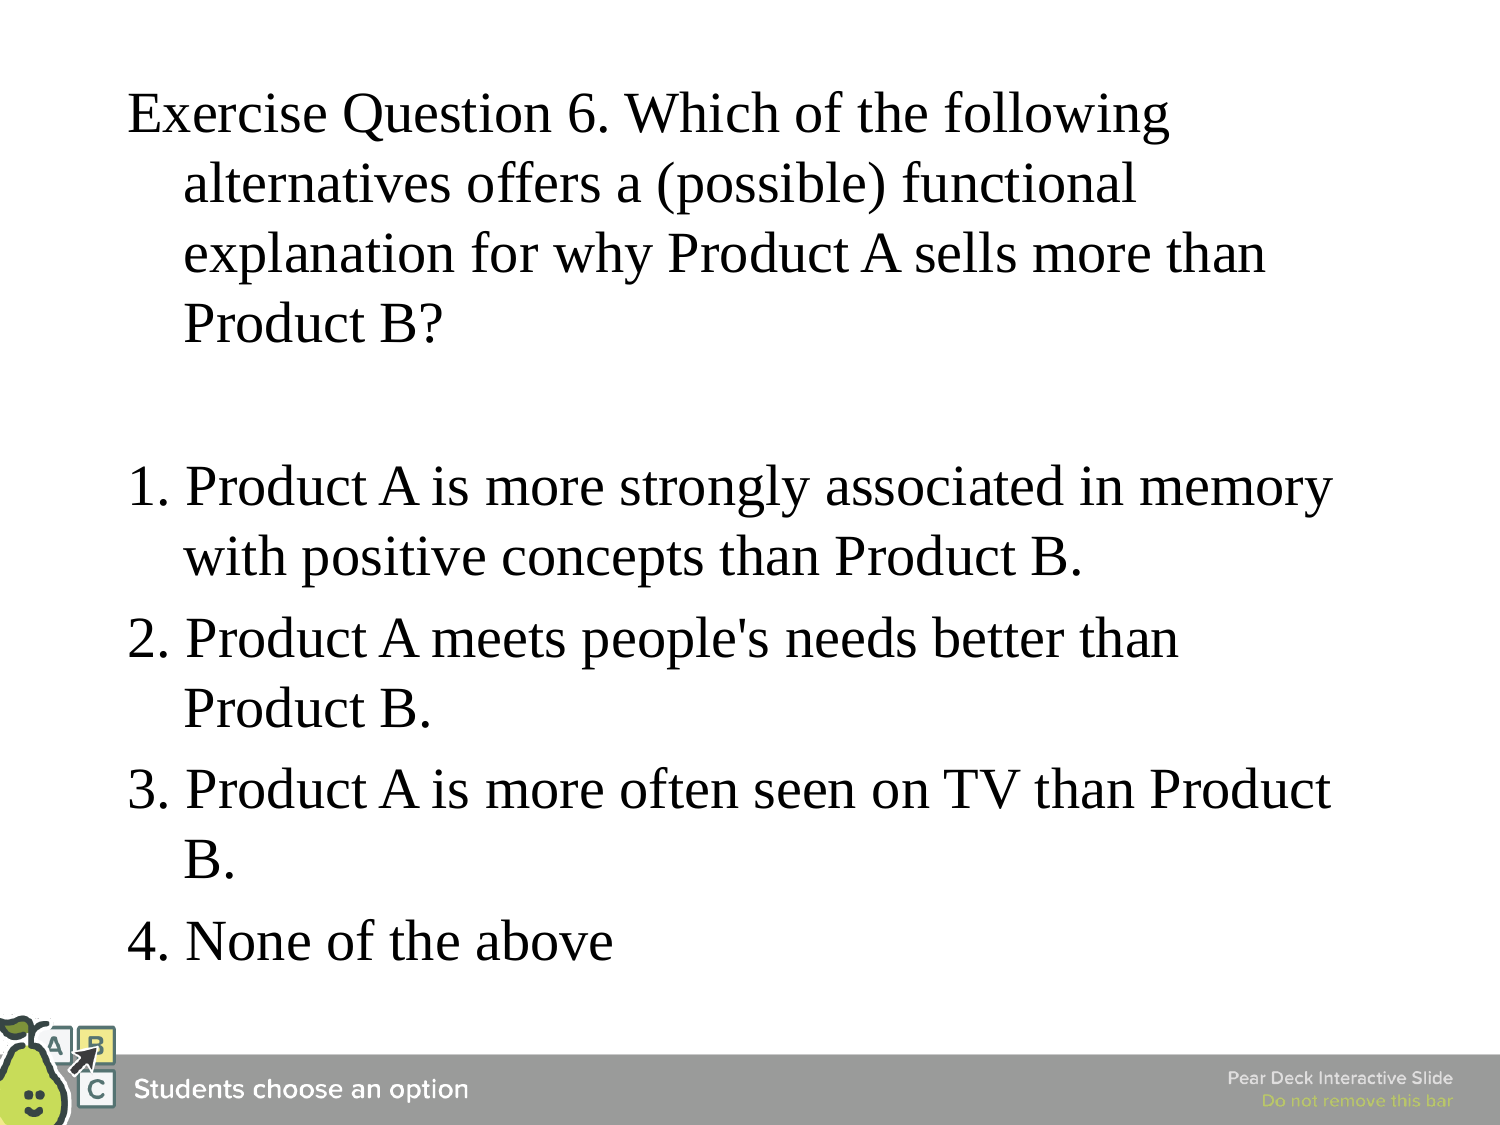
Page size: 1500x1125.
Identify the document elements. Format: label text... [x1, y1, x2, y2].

list Exercise Question 6. Which of the following alternatives offers a (possible) functional explanation for why Product A sells more than Product B? 1. Product A is more strongly associated in memory with positive concepts than Product B. 2. Product A meets people's needs better than Product B. 3. Product A is more often seen on TV than Product B. 4. None of the above [112, 66, 1388, 1000]
picture [0, 1007, 1500, 1125]
